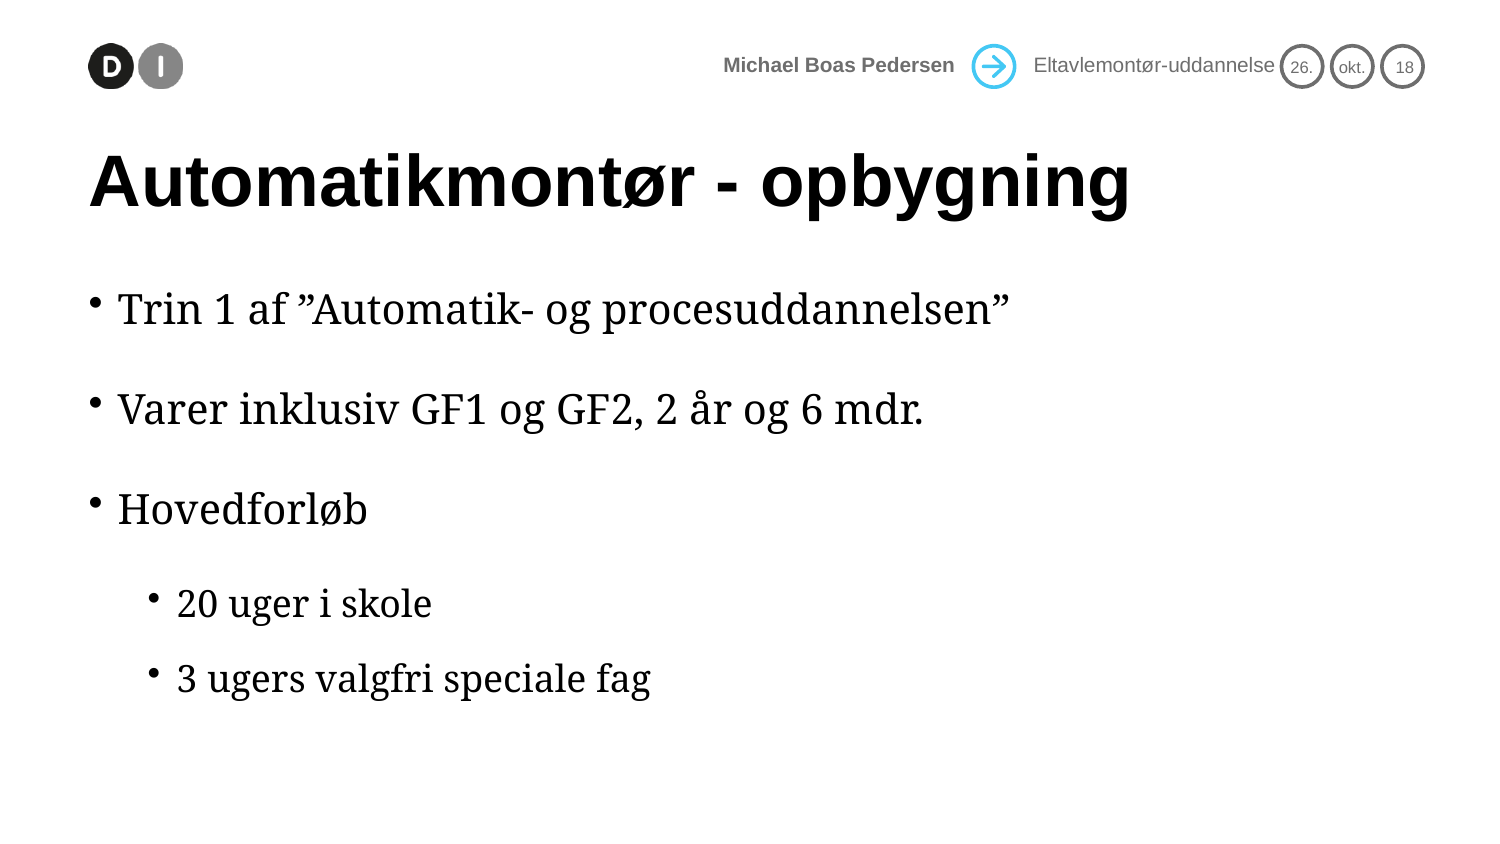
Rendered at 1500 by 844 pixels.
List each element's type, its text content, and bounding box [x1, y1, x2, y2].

title Automatikmontør - opbygning [88, 111, 1411, 222]
list Trin 1 af ”Automatik- og procesuddannelsen” Varer inklusiv GF1 og GF2, 2 år og 6 mdr. Hovedforløb 20 uger i skole 3 ugers valgfri speciale fag [88, 257, 1412, 812]
picture [88, 43, 183, 89]
